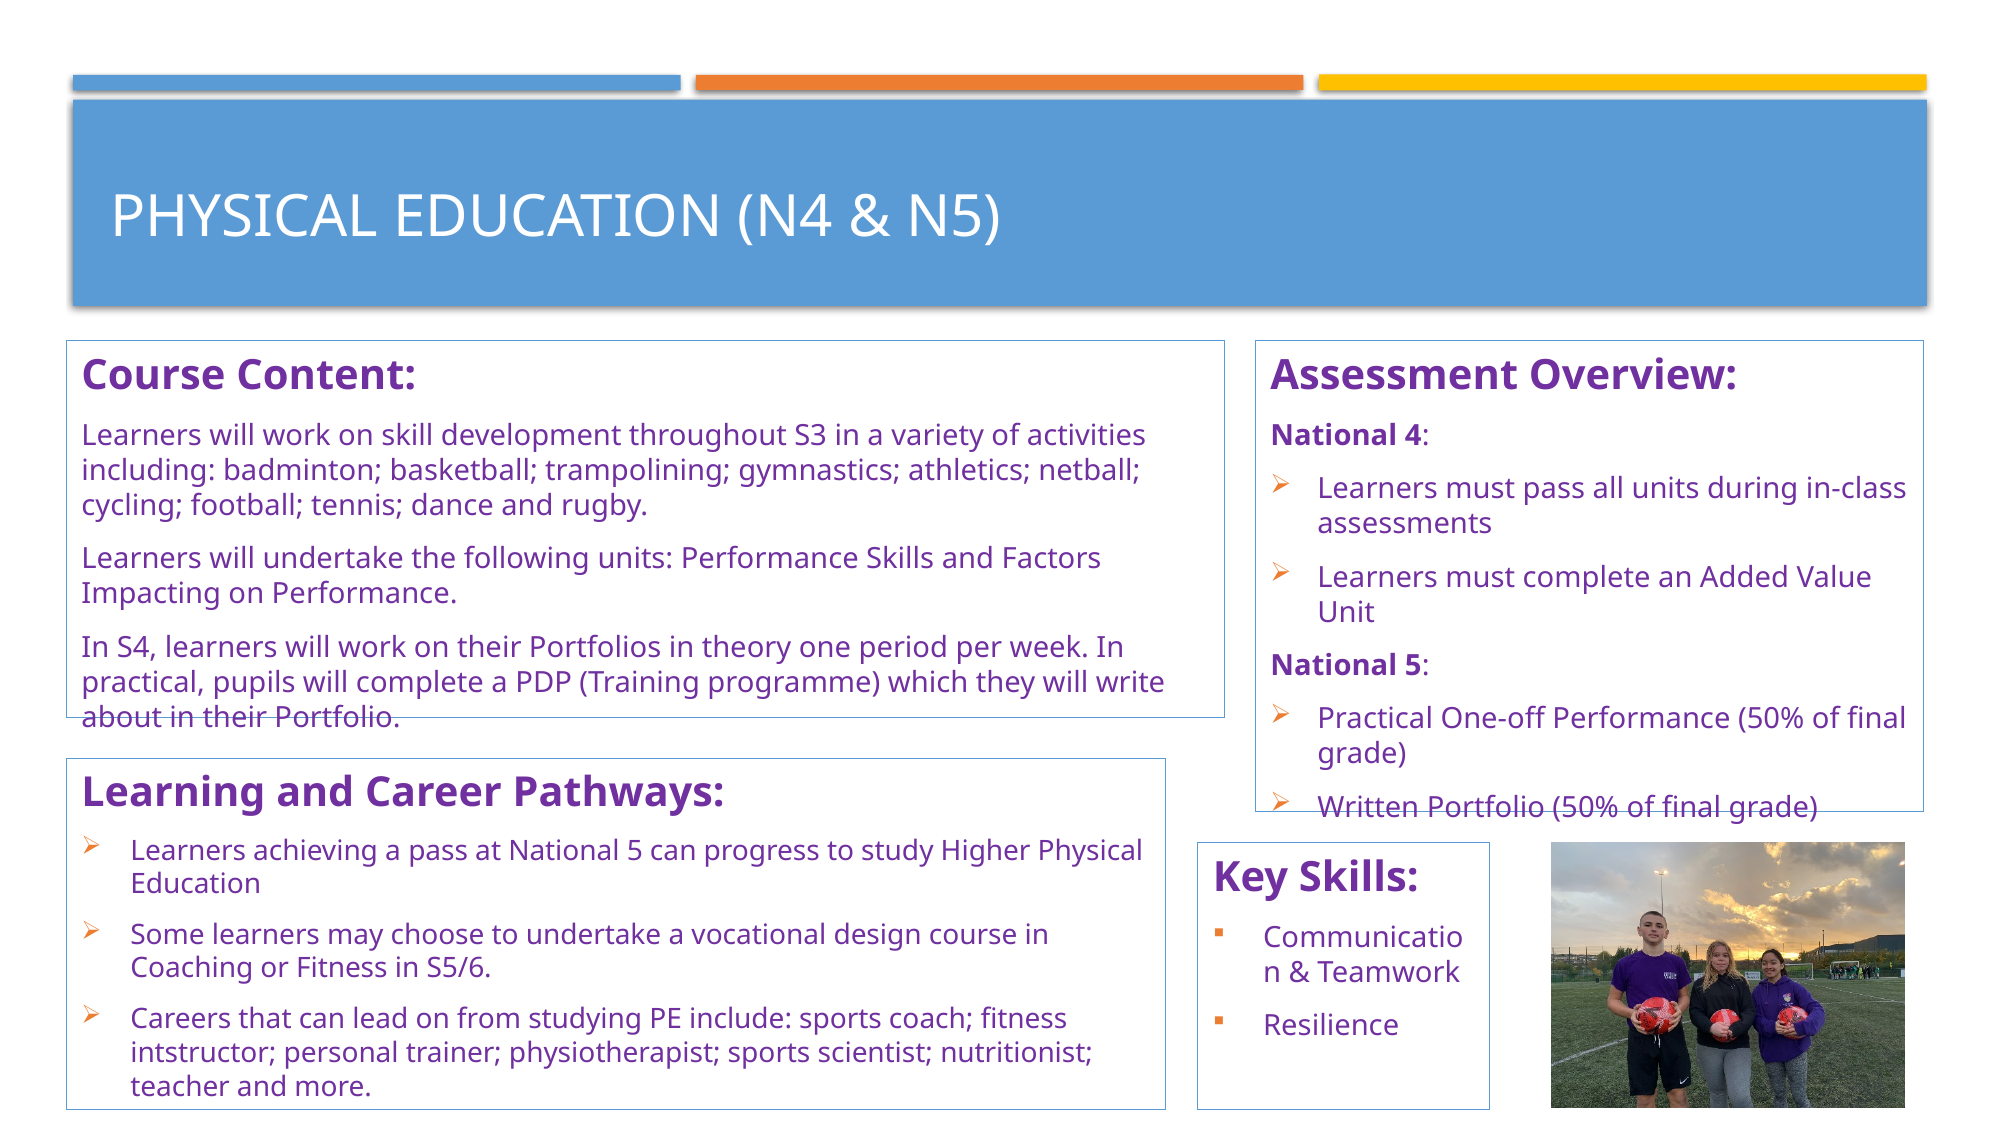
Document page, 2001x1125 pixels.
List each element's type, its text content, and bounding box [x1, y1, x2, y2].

picture [1550, 841, 1906, 1109]
list Course Content: Learners will work on skill development throughout S3 in a variety of activities including: badminton; basketball; trampolining; gymnastics; athletics; netball; cycling; football; tennis; dance and rugby. Learners will undertake the following units: Performance Skills and Factors Impacting on Performance. In S4, learners will work on their Portfolios in theory one period per week. In practical, pupils will complete a PDP (Training programme) which they will write about in their Portfolio. [66, 340, 1225, 718]
title Physical education (N4 & n5) [95, 124, 1905, 256]
list Learning and Career Pathways: Learners achieving a pass at National 5 can progress to study Higher Physical Education Some learners may choose to undertake a vocational design course in Coaching or Fitness in S5/6. Careers that can lead on from studying PE include: sports coach; fitness intstructor; personal trainer; physiotherapist; sports scientist; nutritionist; teacher and more. [66, 758, 1166, 1110]
list Assessment Overview: National 4: Learners must pass all units during in-class assessments Learners must complete an Added Value Unit National 5: Practical One-off Performance (50% of final grade) Written Portfolio (50% of final grade) [1255, 340, 1924, 812]
list Key Skills: Communication & Teamwork Resilience [1197, 842, 1490, 1110]
